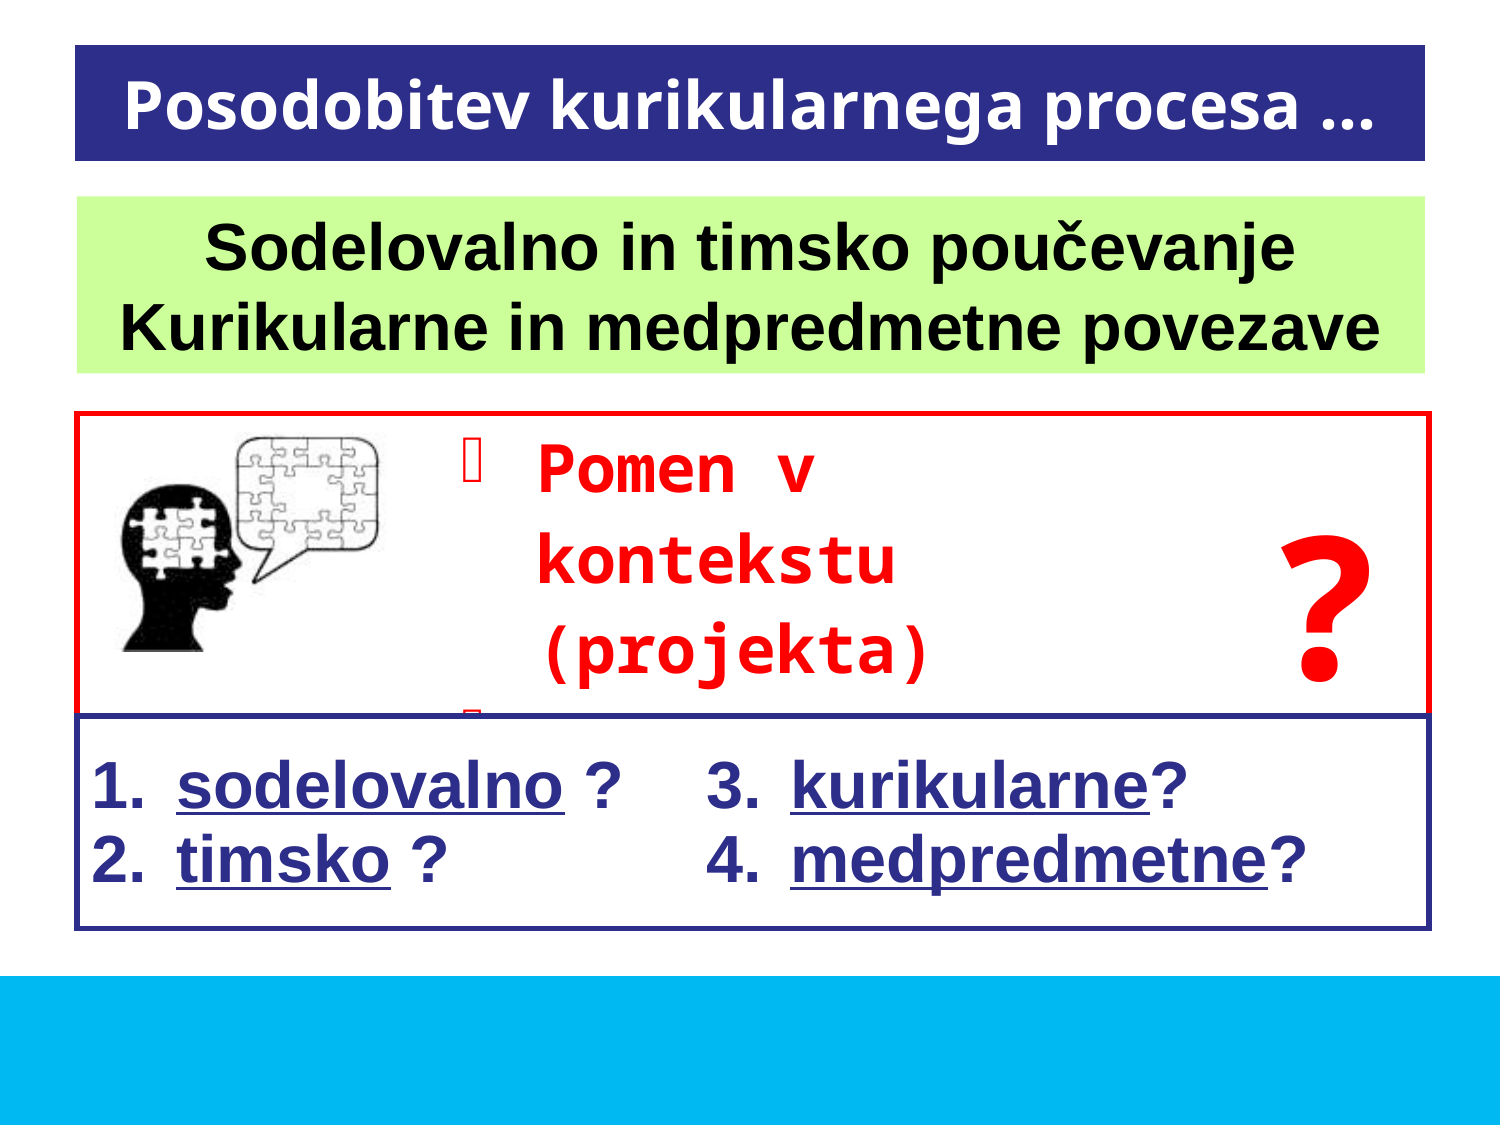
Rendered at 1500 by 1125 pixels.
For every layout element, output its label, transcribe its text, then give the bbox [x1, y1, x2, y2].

table_header ? [1222, 416, 1426, 713]
title Posodobitev kurikularnega procesa … [75, 45, 1425, 161]
table_header sodelovalno ? timsko ? [80, 719, 691, 926]
table_header kurikularne? medpredmetne? [691, 719, 1426, 926]
list Sodelovalno in timsko poučevanje Kurikularne in medpredmetne povezave [76, 196, 1425, 374]
table_header Pomen v kontekstu (projekta) Znanke/neznanke [297, 416, 1222, 713]
table_header [80, 416, 297, 713]
picture [99, 432, 420, 653]
